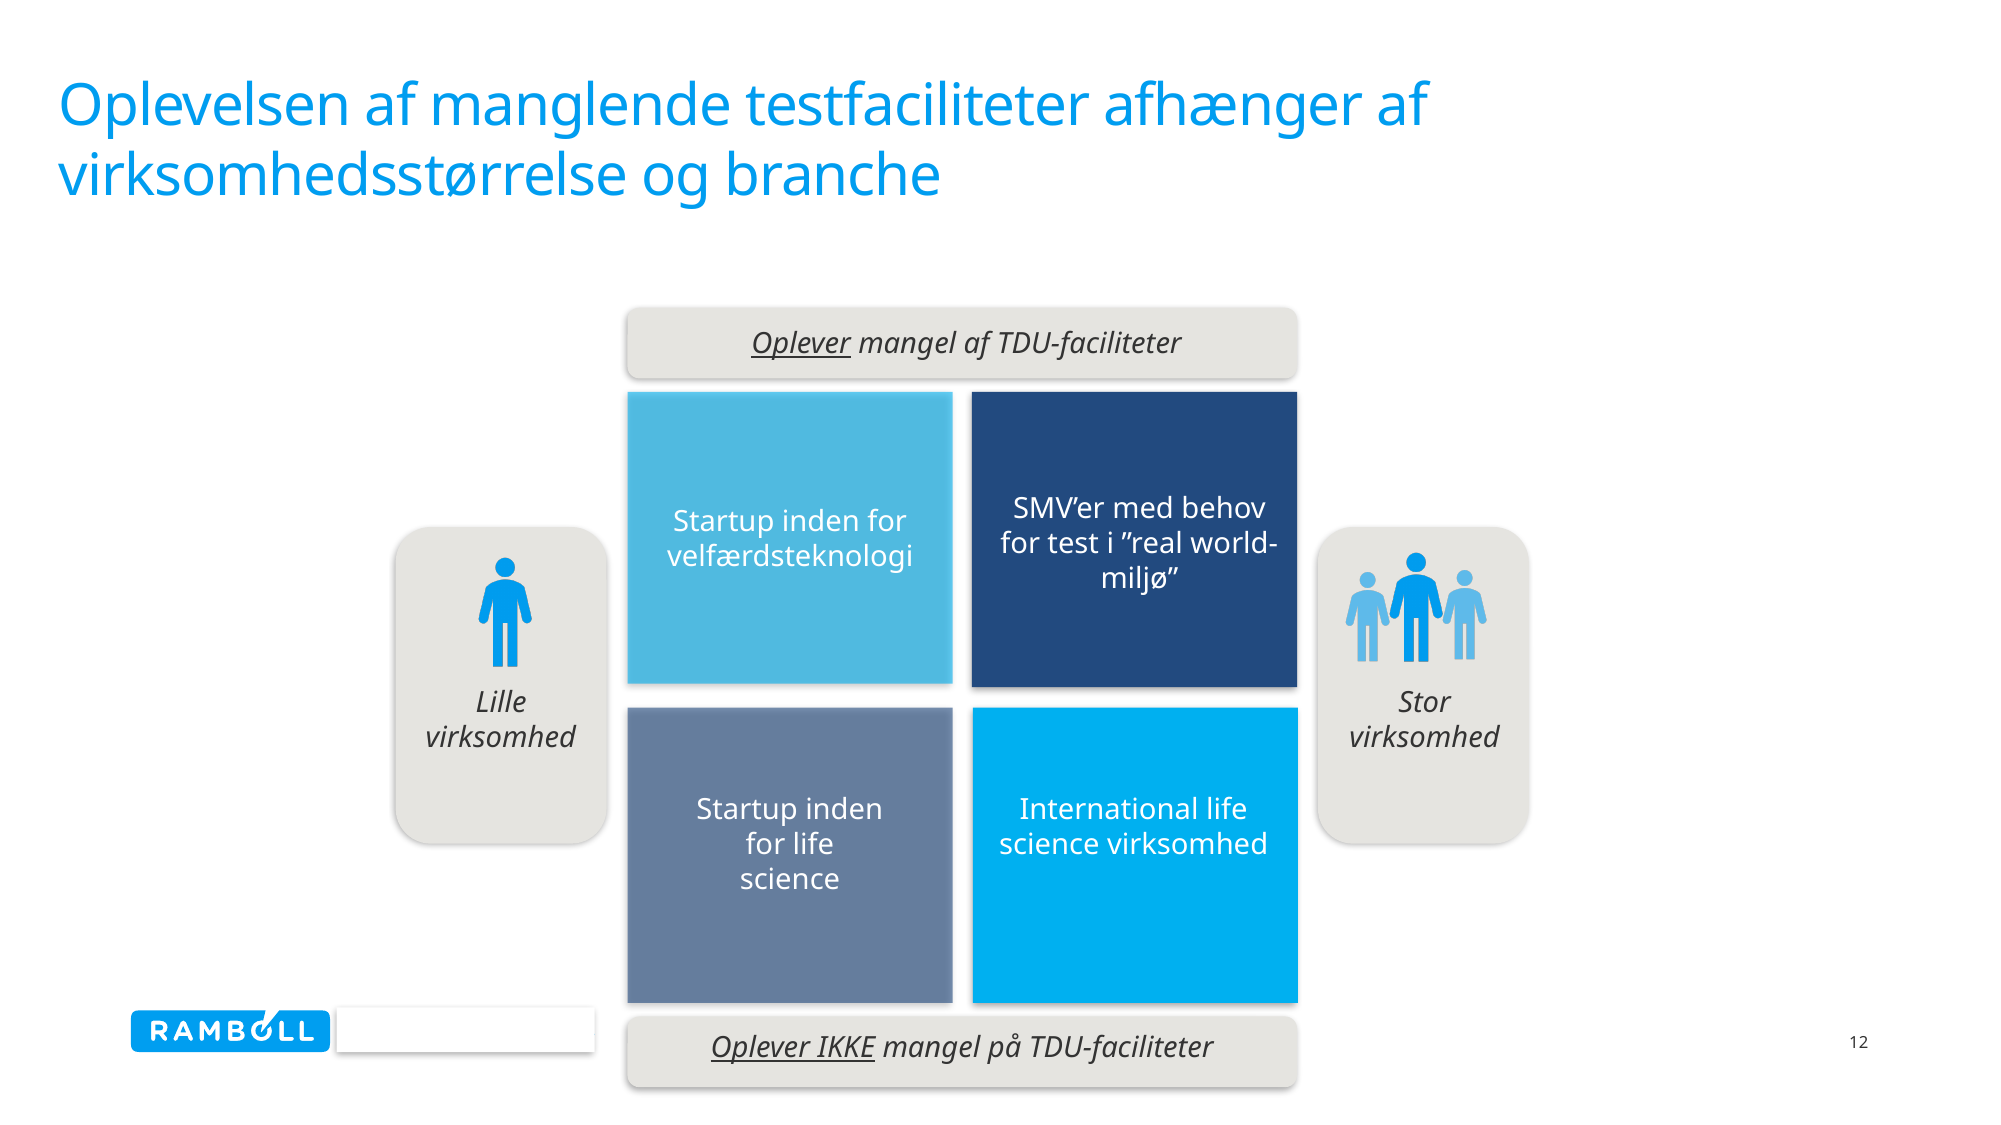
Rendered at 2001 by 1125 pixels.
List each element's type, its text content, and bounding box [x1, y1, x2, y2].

text_box [971, 391, 1298, 688]
text_box Startup inden for velfærdsteknologi [628, 502, 953, 573]
text_box [627, 707, 953, 1004]
text_box Lille virksomhed [414, 683, 588, 754]
text_box [394, 526, 608, 845]
slide_number 12 [1789, 1030, 1869, 1056]
picture [447, 554, 563, 671]
text_box [626, 1015, 1298, 1088]
text_box Oplever IKKE mangel på TDU-faciliteter [627, 1028, 1297, 1064]
text_box [626, 306, 1298, 380]
title Oplevelsen af manglende testfaciliteter afhænger af virksomhedsstørrelse og branche [58, 63, 1779, 218]
text_box Startup inden for life science [692, 790, 889, 896]
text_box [1320, 549, 1513, 665]
text_box [627, 391, 953, 684]
text_box International life science virksomhed [994, 790, 1274, 861]
text_box [1317, 526, 1530, 845]
text_box [972, 707, 1299, 1004]
text_box SMV’er med behov for test i ”real world-miljø” [991, 488, 1287, 594]
text_box Stor virksomhed [1320, 683, 1529, 754]
text_box Oplever mangel af TDU-faciliteter [720, 324, 1214, 360]
